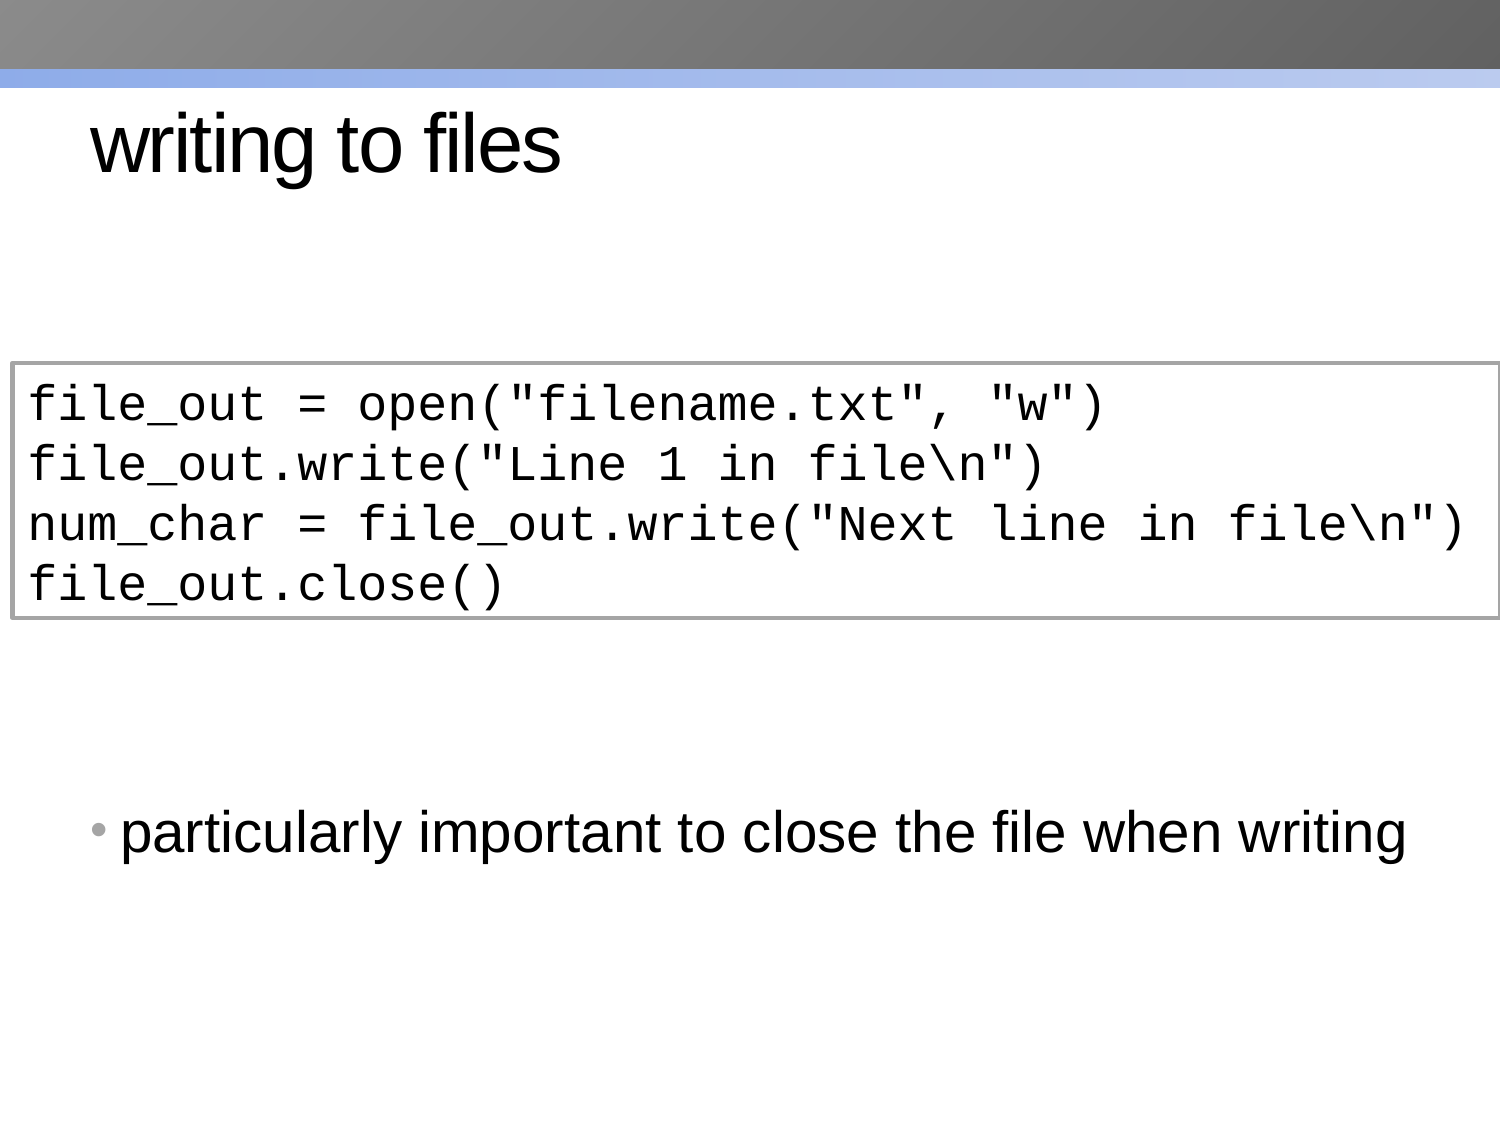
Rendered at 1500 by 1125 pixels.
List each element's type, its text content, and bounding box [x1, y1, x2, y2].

title writing to files [75, 45, 1425, 233]
text_box file_out = open("filename.txt", "w") file_out.write("Line 1 in file\n") num_char = file_out.write("Next line in file\n") file_out.close() [10, 361, 1500, 620]
list particularly important to close the file when writing [75, 786, 1457, 900]
